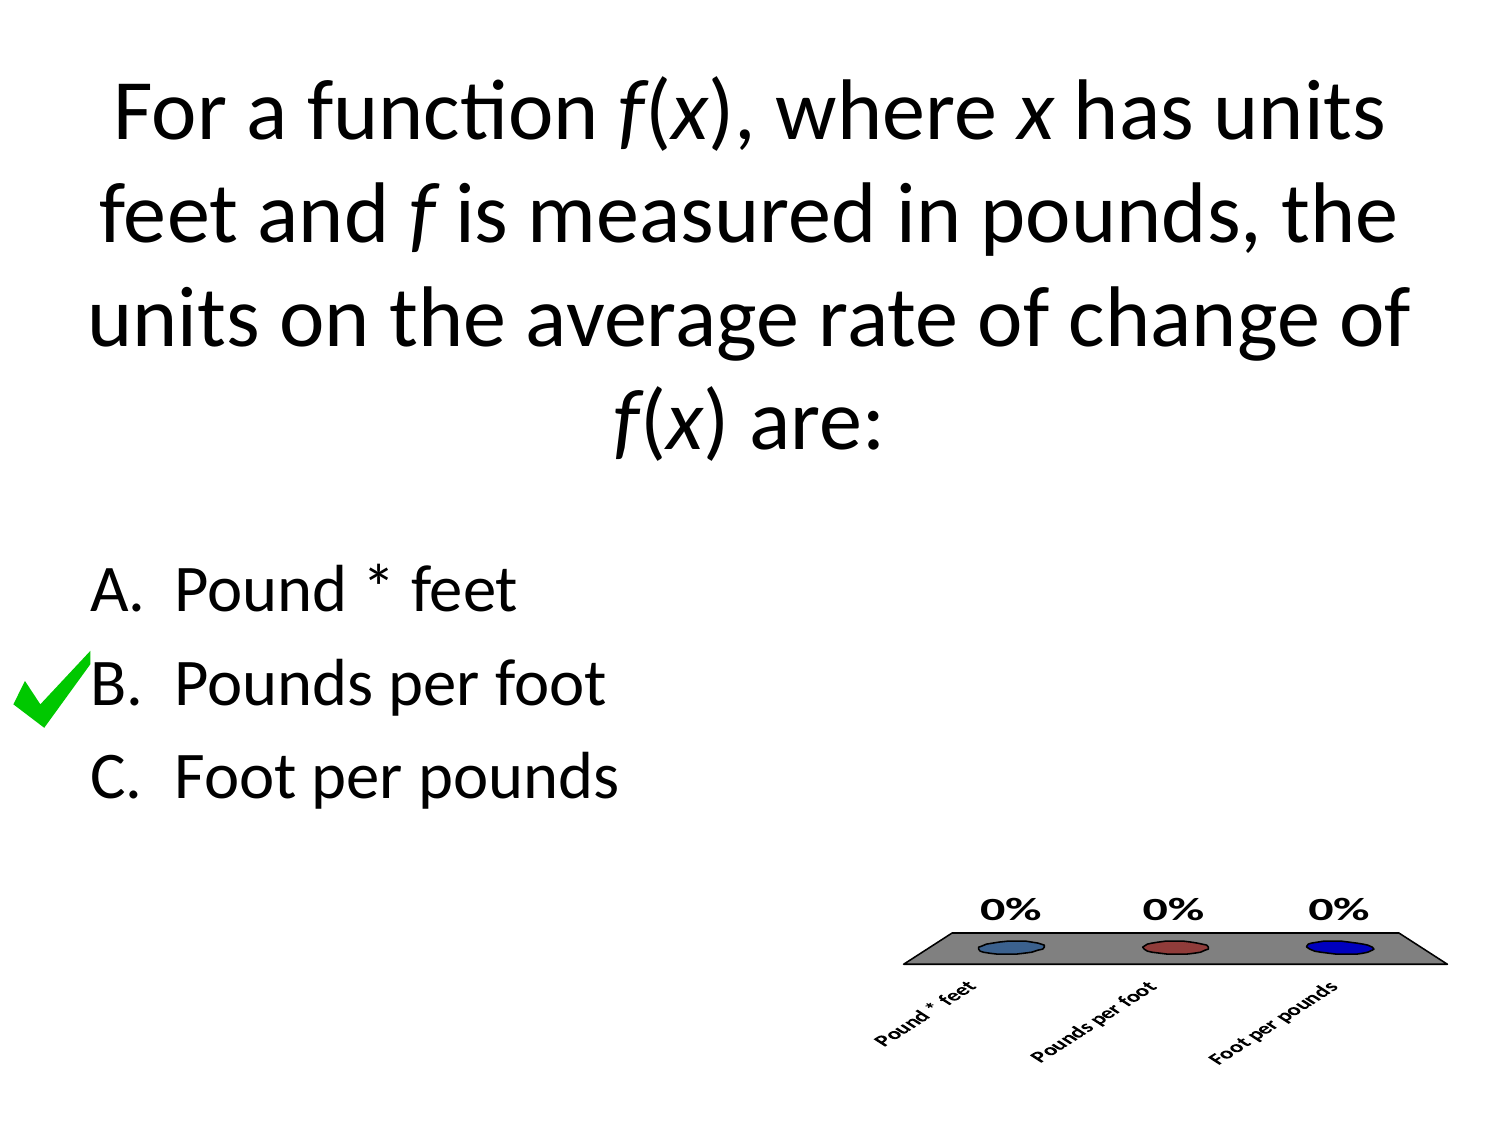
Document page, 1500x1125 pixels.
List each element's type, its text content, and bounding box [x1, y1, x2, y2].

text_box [739, 562, 1490, 1107]
text_box [11, 648, 93, 730]
list Pound * feet Pounds per foot Foot per pounds [75, 537, 750, 1005]
title For a function f(x), where x has units feet and f is measured in pounds, the units on the average rate of change of f(x) are: [24, 45, 1475, 475]
